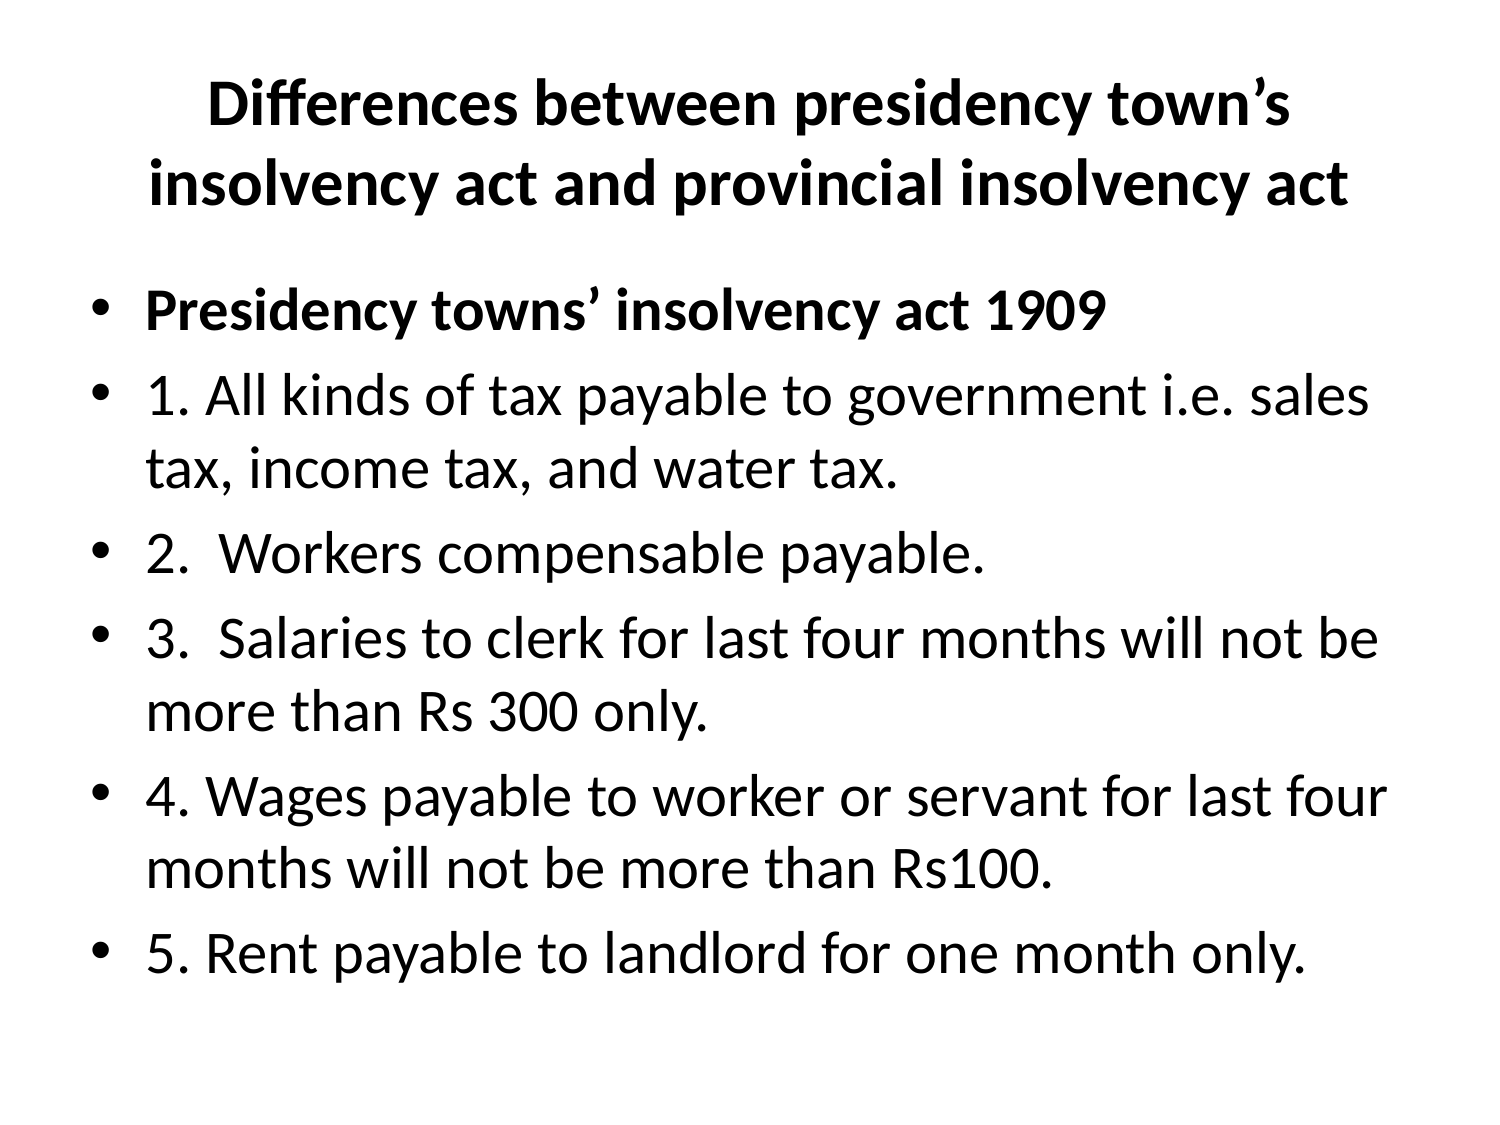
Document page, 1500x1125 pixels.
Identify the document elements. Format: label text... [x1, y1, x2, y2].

list Presidency towns’ insolvency act 1909 1. All kinds of tax payable to government i.e. sales tax, income tax, and water tax. 2. Workers compensable payable. 3. Salaries to clerk for last four months will not be more than Rs 300 only. 4. Wages payable to worker or servant for last four months will not be more than Rs100. 5. Rent payable to landlord for one month only. [75, 262, 1425, 1005]
title Differences between presidency town’s insolvency act and provincial insolvency act [75, 45, 1425, 233]
